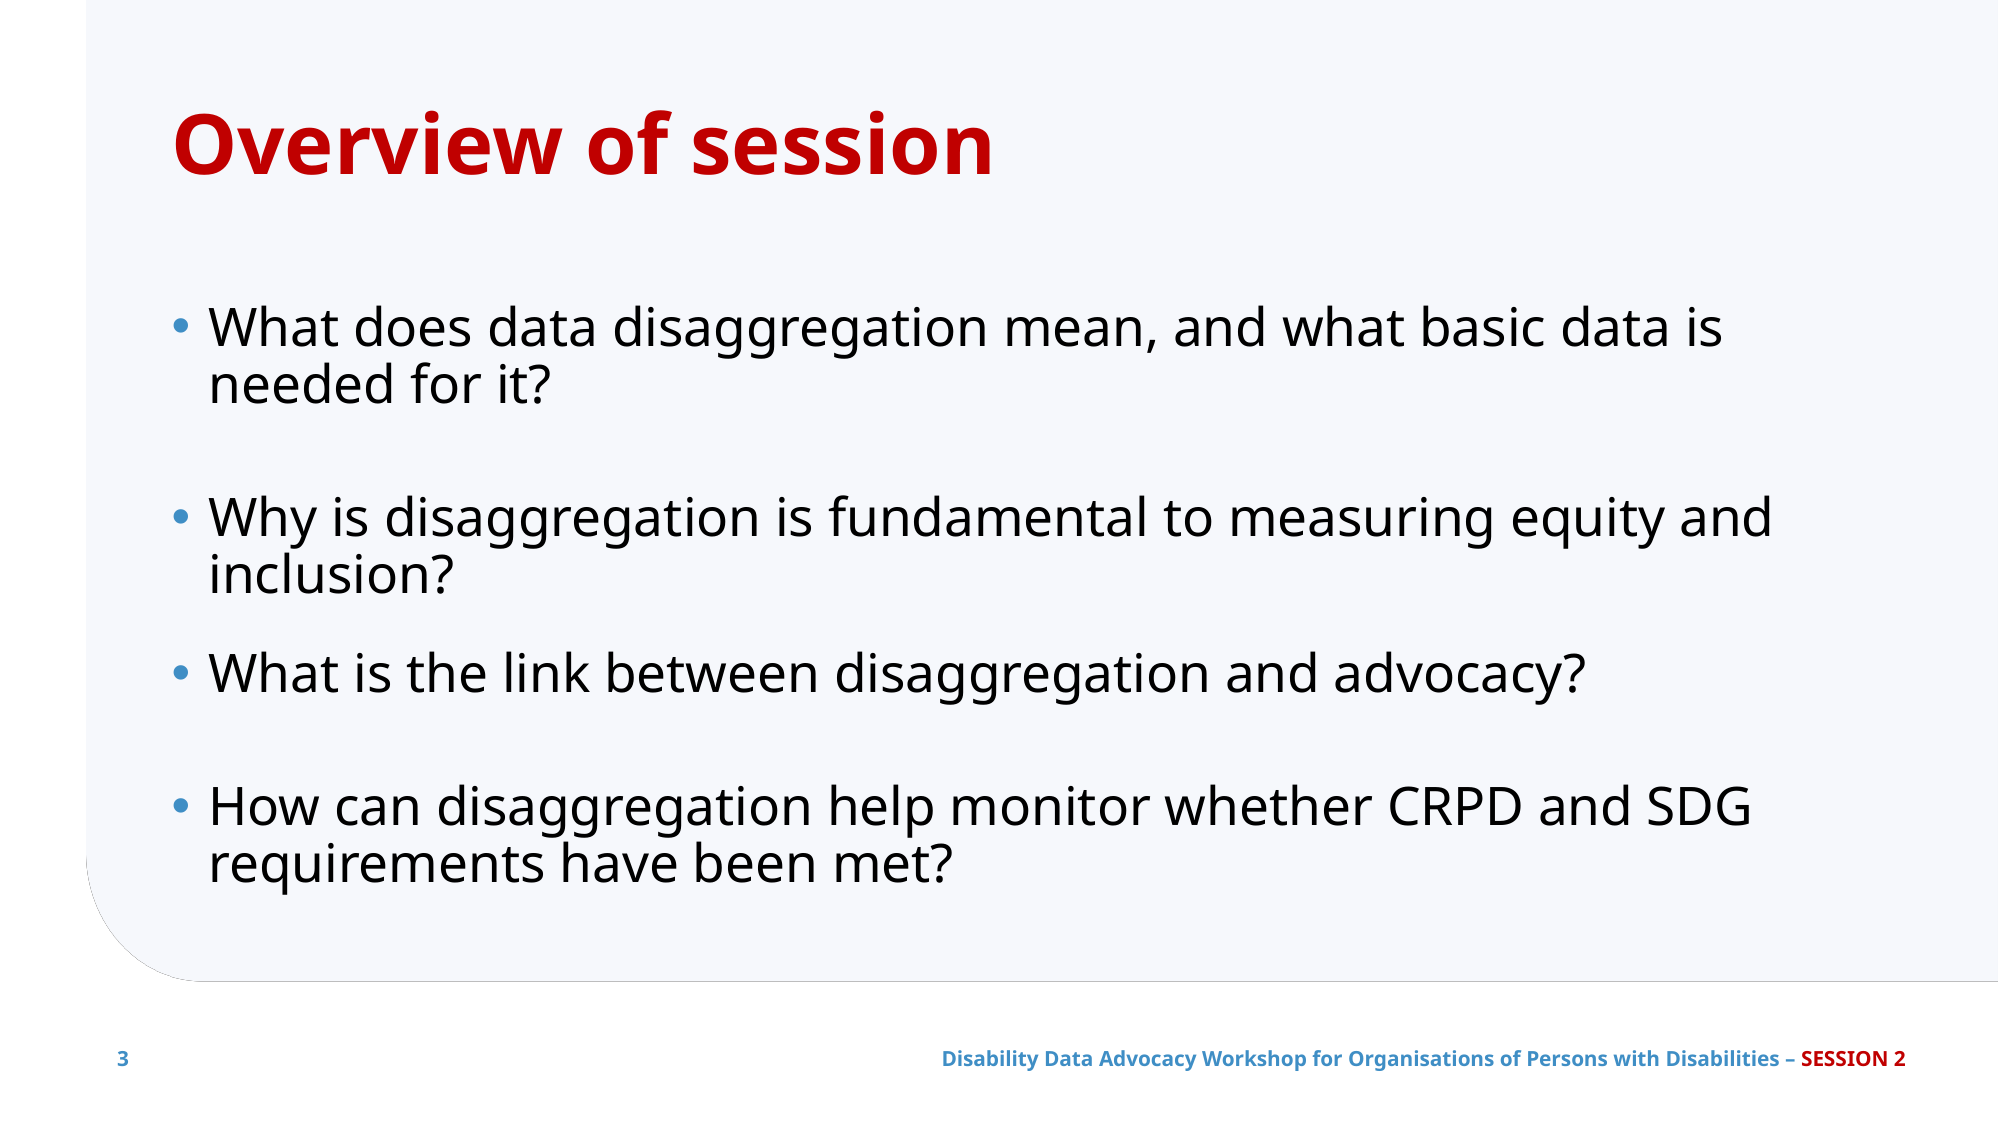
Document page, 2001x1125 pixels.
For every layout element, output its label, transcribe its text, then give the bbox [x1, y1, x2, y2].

picture [85, 0, 1998, 982]
text_box Disability Data Advocacy Workshop for Organisations of Persons with Disabilities – SESSION 2 [545, 1038, 1921, 1104]
text_box 3 [102, 1038, 434, 1082]
